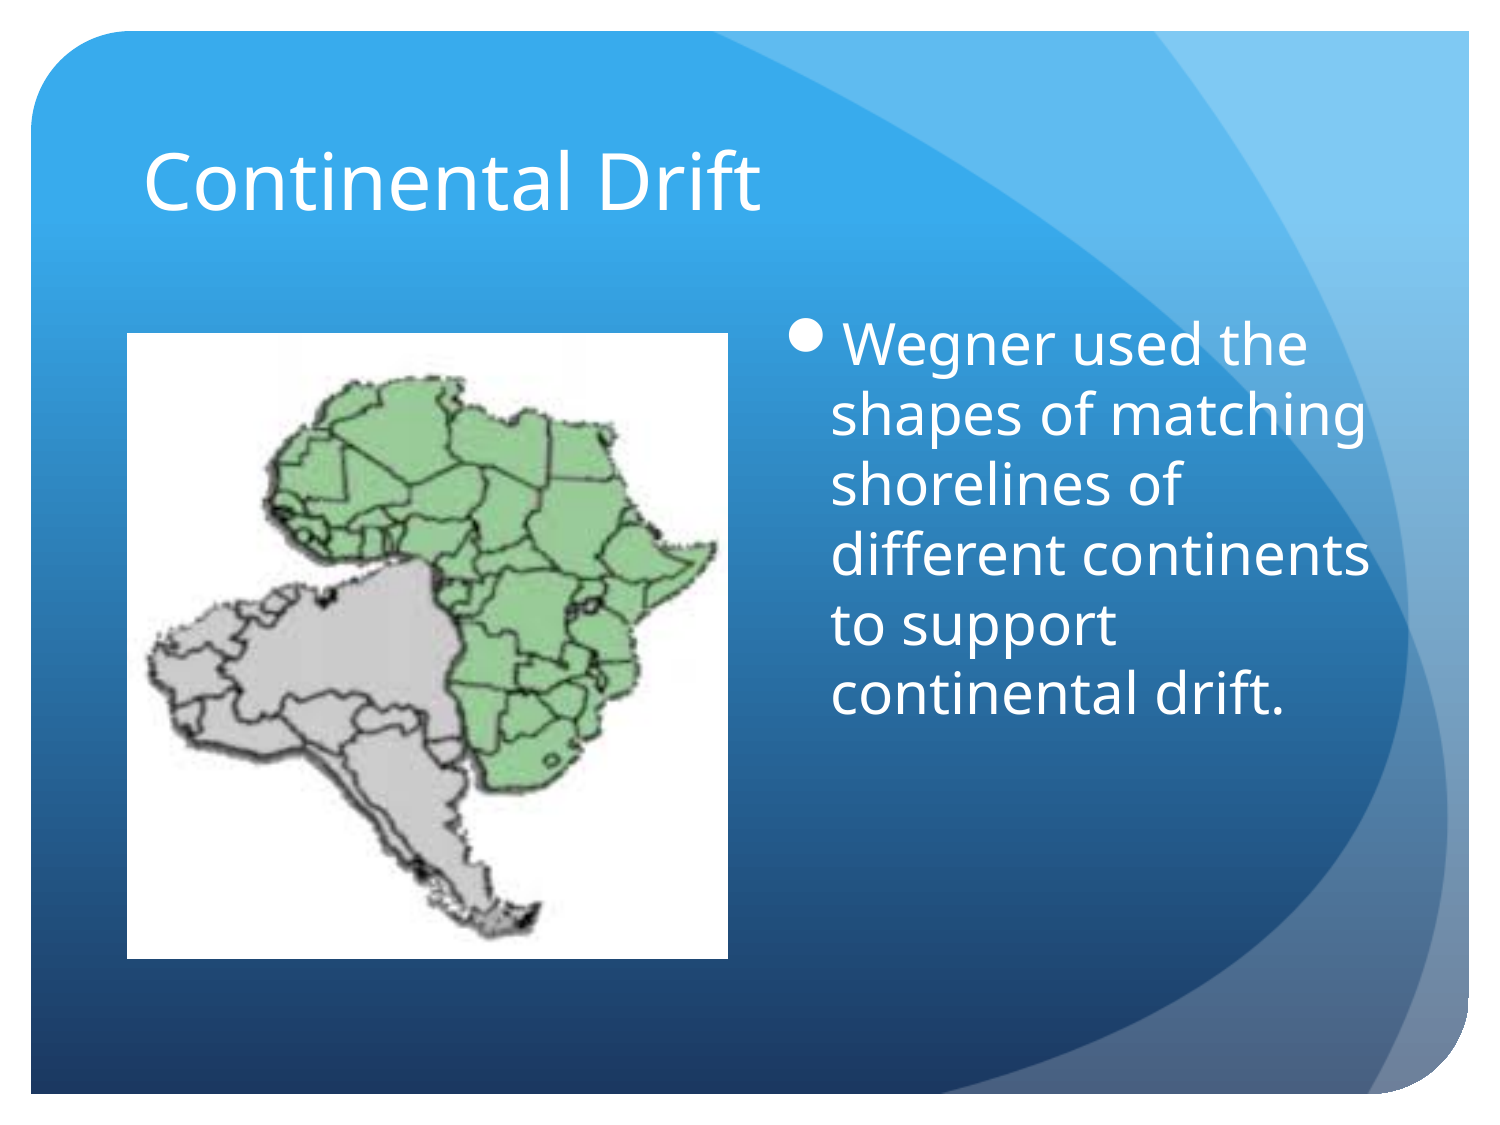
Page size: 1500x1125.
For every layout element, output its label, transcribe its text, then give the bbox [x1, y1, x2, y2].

list Wegner used the shapes of matching shorelines of different continents to support continental drift. [769, 299, 1432, 993]
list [127, 299, 729, 993]
picture [24, 30, 1473, 1094]
title Continental Drift [127, 62, 1372, 234]
